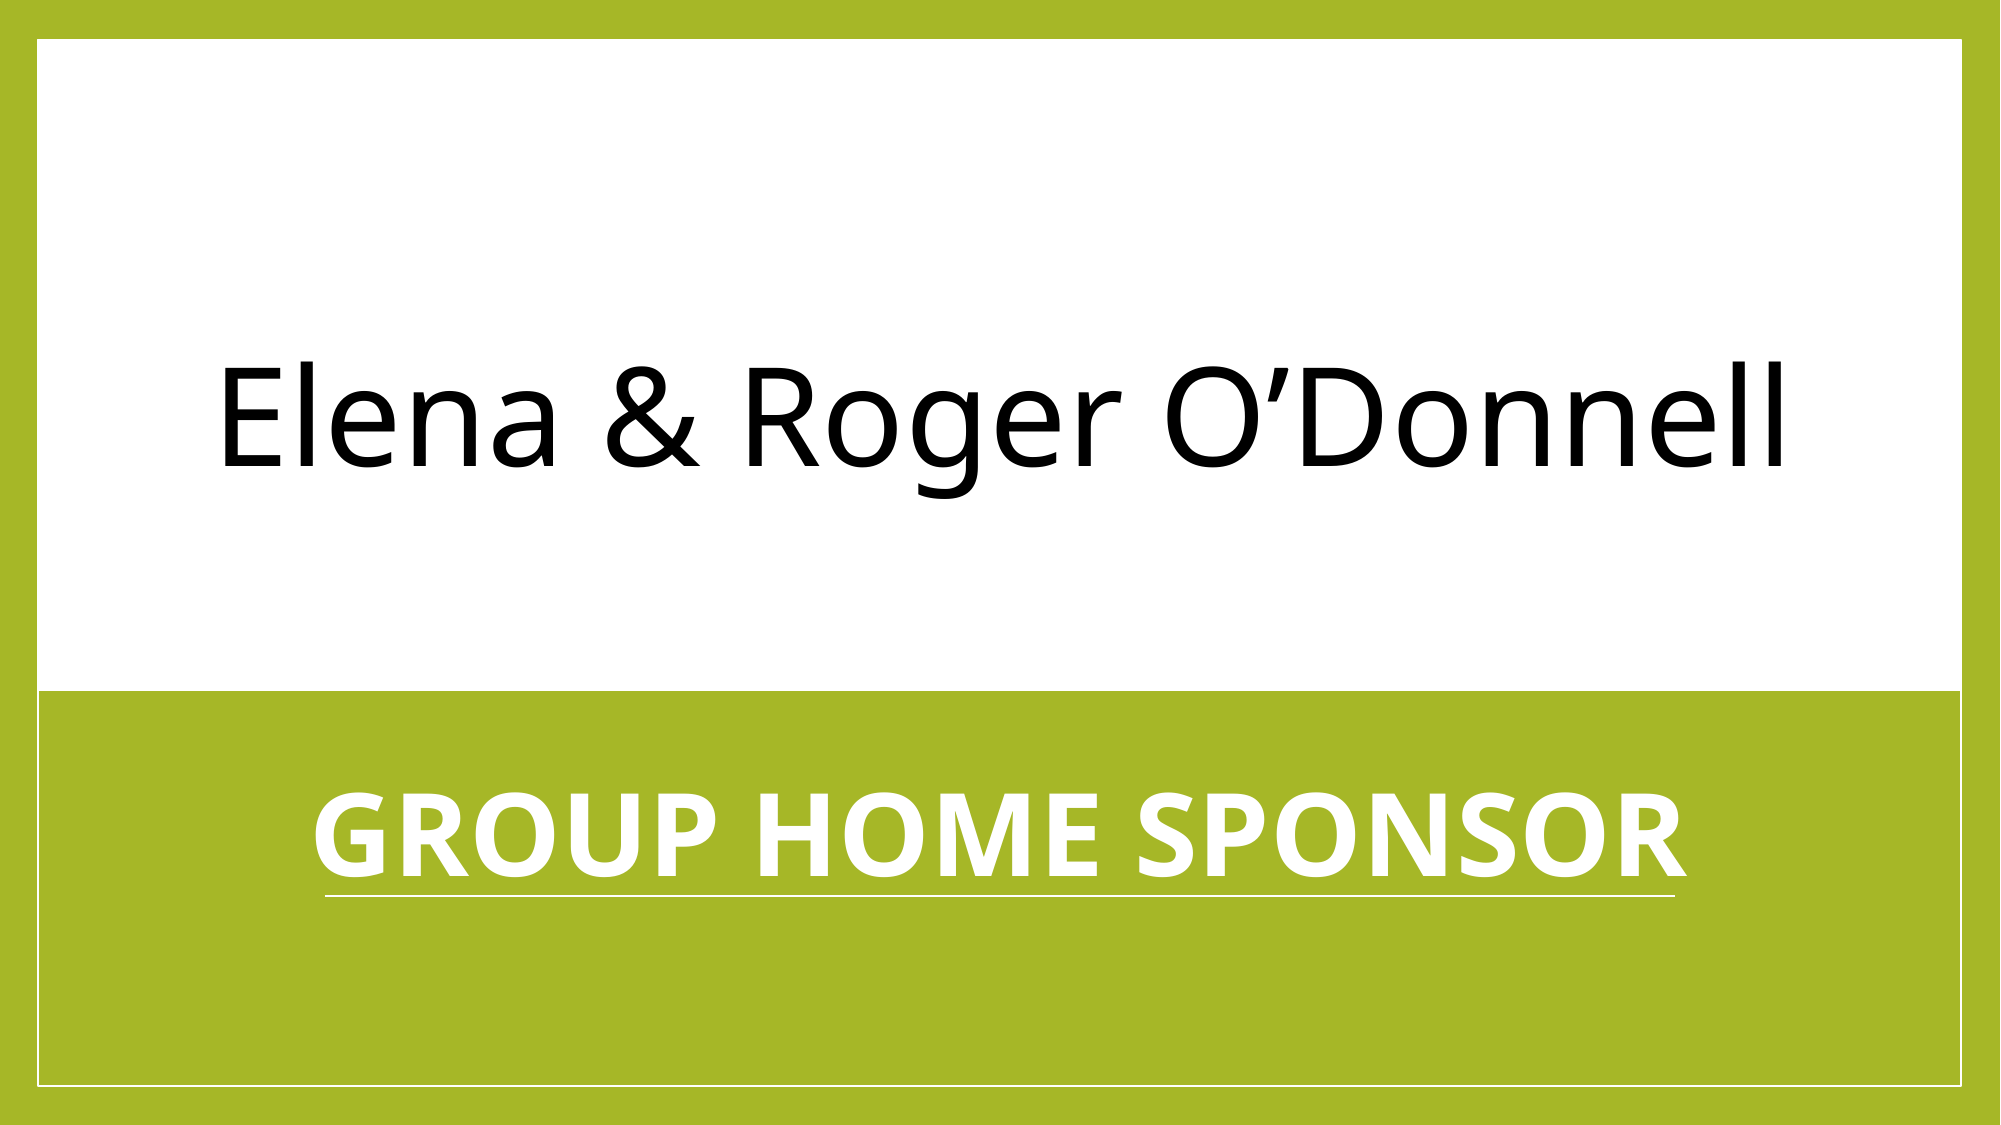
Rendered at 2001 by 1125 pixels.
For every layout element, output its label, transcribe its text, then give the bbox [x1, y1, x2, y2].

text_box [36, 38, 1962, 692]
list Elena & Roger O’Donnell [38, 266, 1961, 1000]
text_box [36, 38, 1963, 1088]
